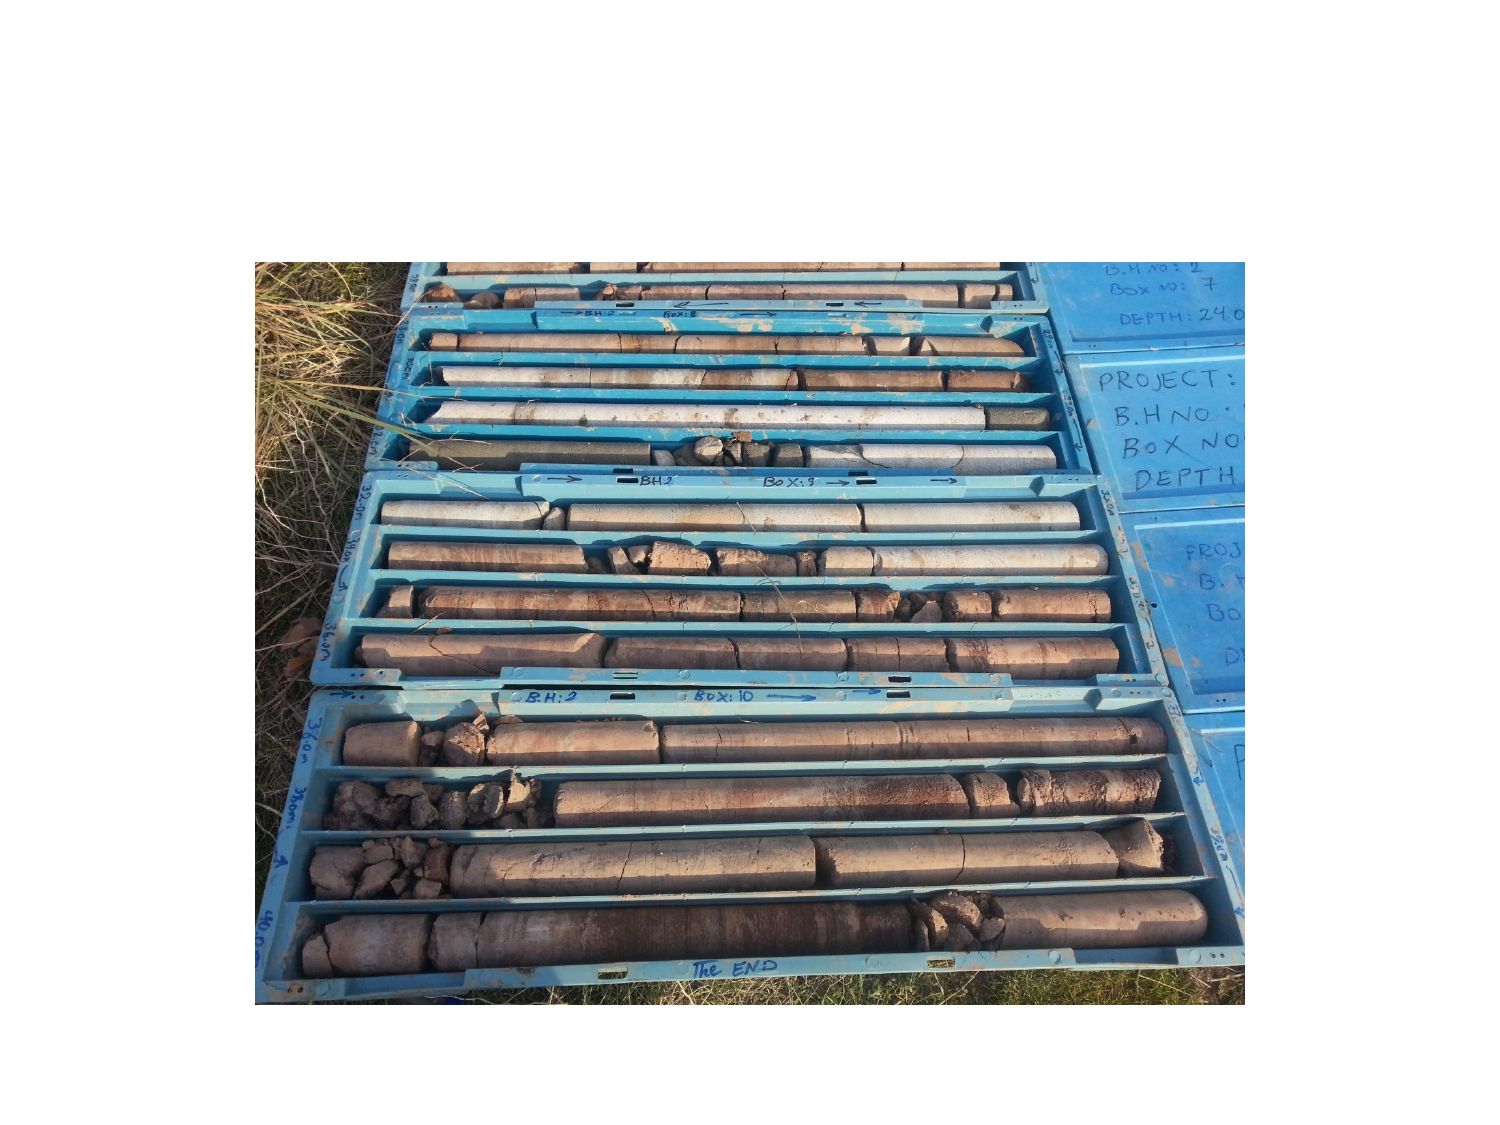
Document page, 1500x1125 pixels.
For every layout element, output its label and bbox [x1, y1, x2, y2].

list [254, 262, 1246, 1006]
